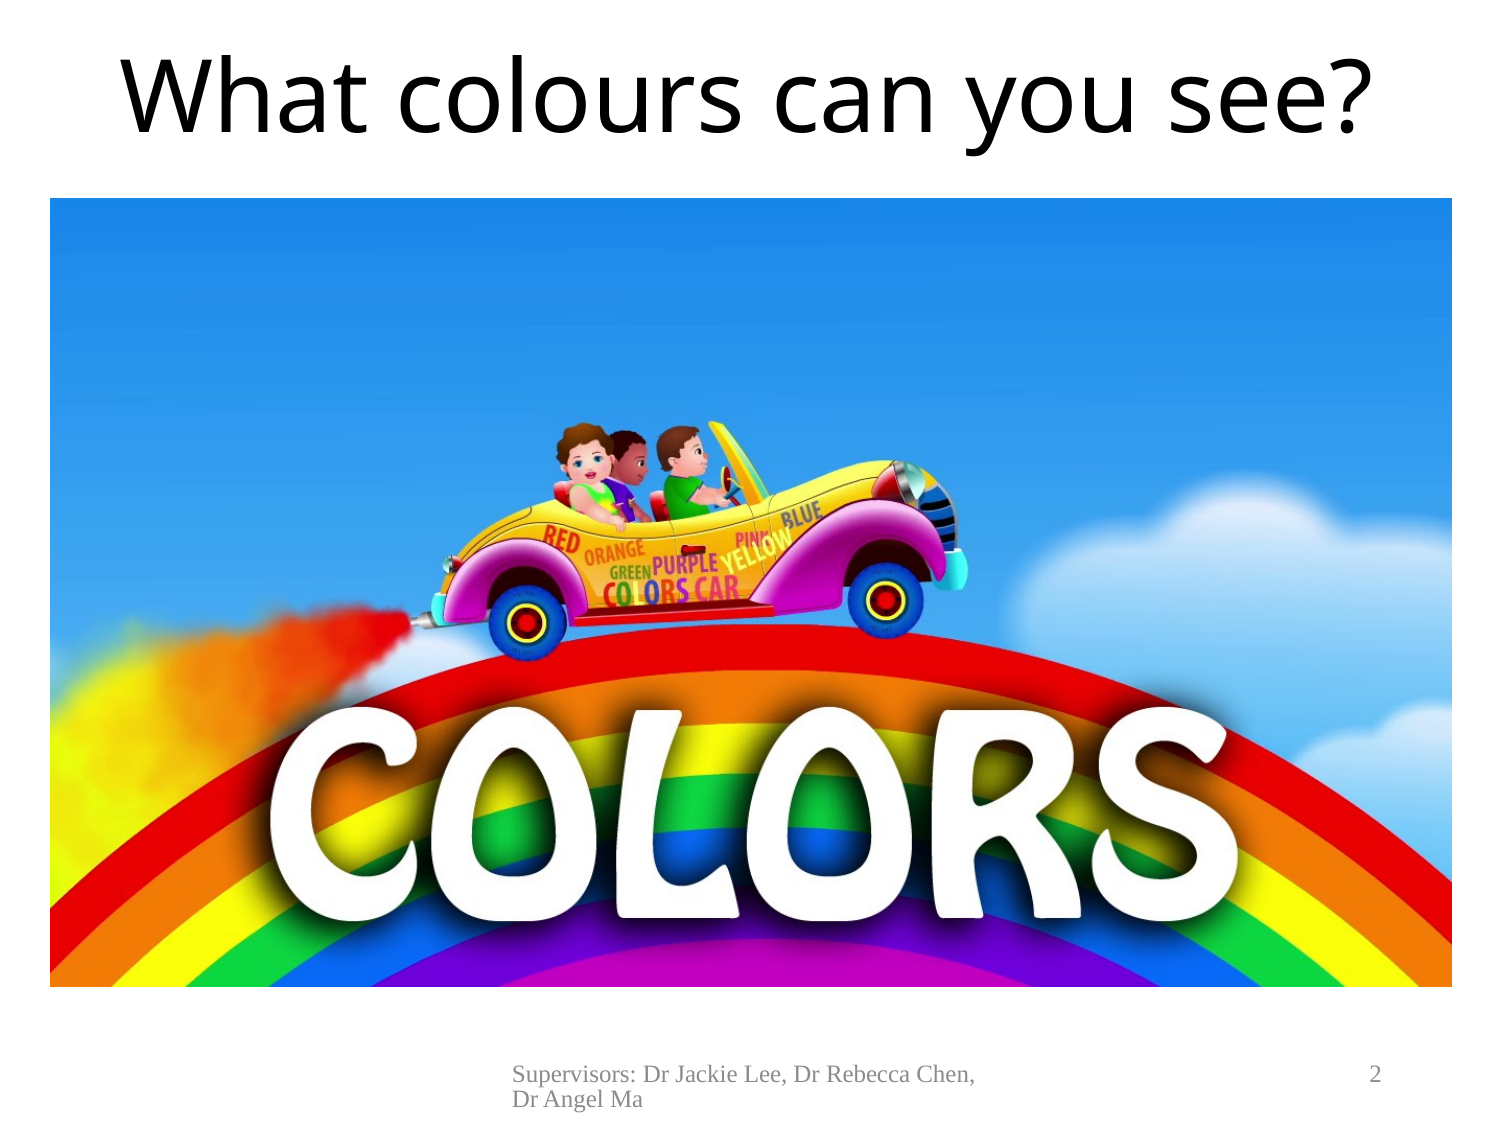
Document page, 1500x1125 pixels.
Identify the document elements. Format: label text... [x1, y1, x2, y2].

title What colours can you see? [104, 33, 1398, 198]
picture [50, 198, 1452, 987]
slide_number 2 [1059, 1042, 1397, 1103]
footer Supervisors: Dr Jackie Lee, Dr Rebecca Chen, Dr Angel Ma [496, 1042, 1004, 1103]
